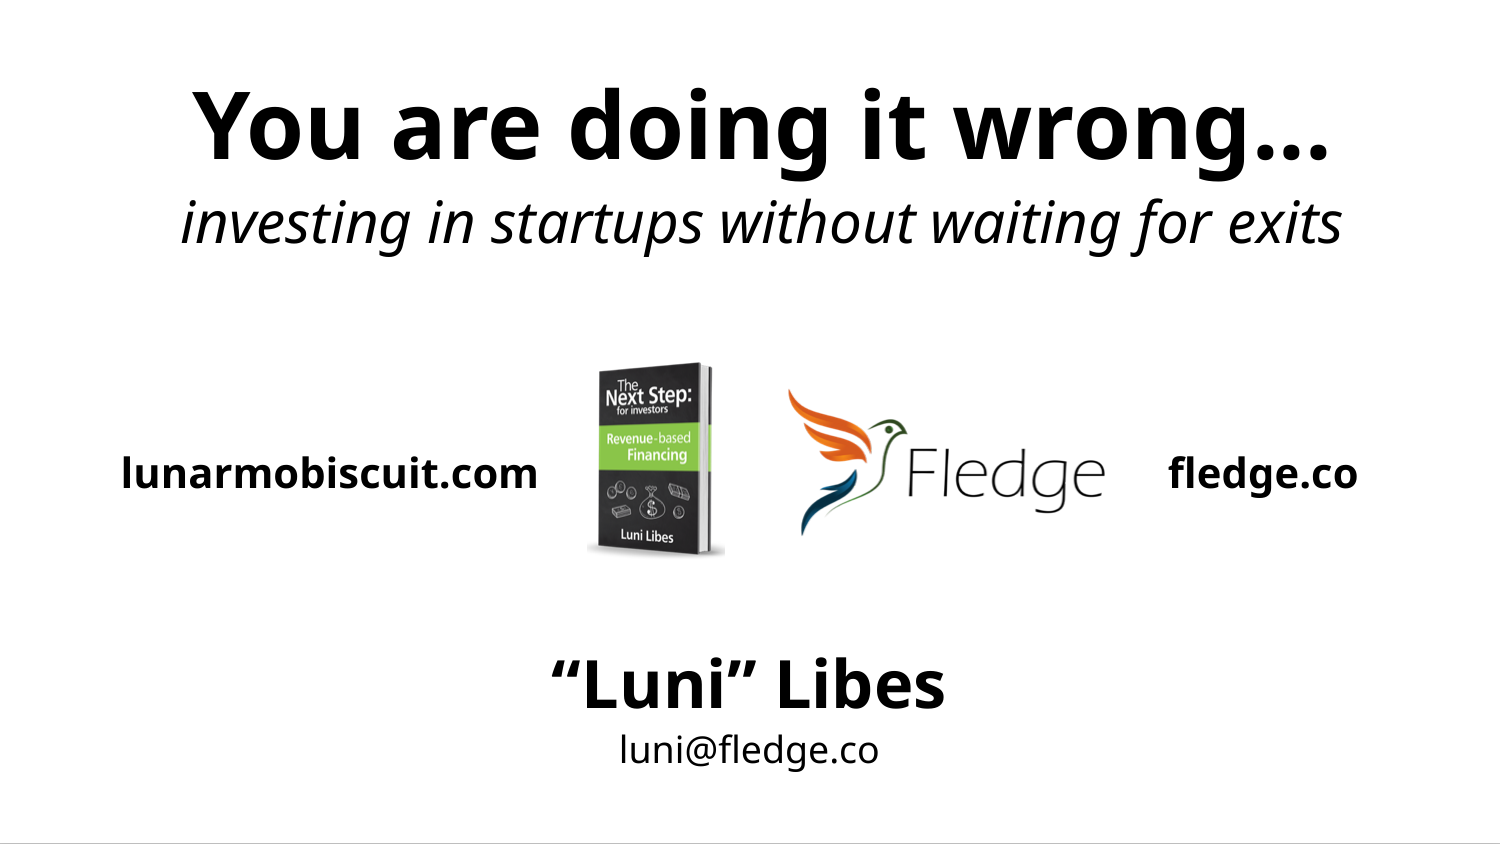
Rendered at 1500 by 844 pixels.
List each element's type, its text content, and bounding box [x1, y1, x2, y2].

text_box lunarmobiscuit.com [105, 439, 555, 505]
text_box fledge.co [1153, 439, 1374, 505]
text_box “Luni” Libes luni@fledge.co [537, 626, 962, 779]
picture [587, 354, 726, 562]
picture [774, 375, 1121, 549]
text_box You are doing it wrong... investing in startups without waiting for exits [75, 46, 1450, 285]
